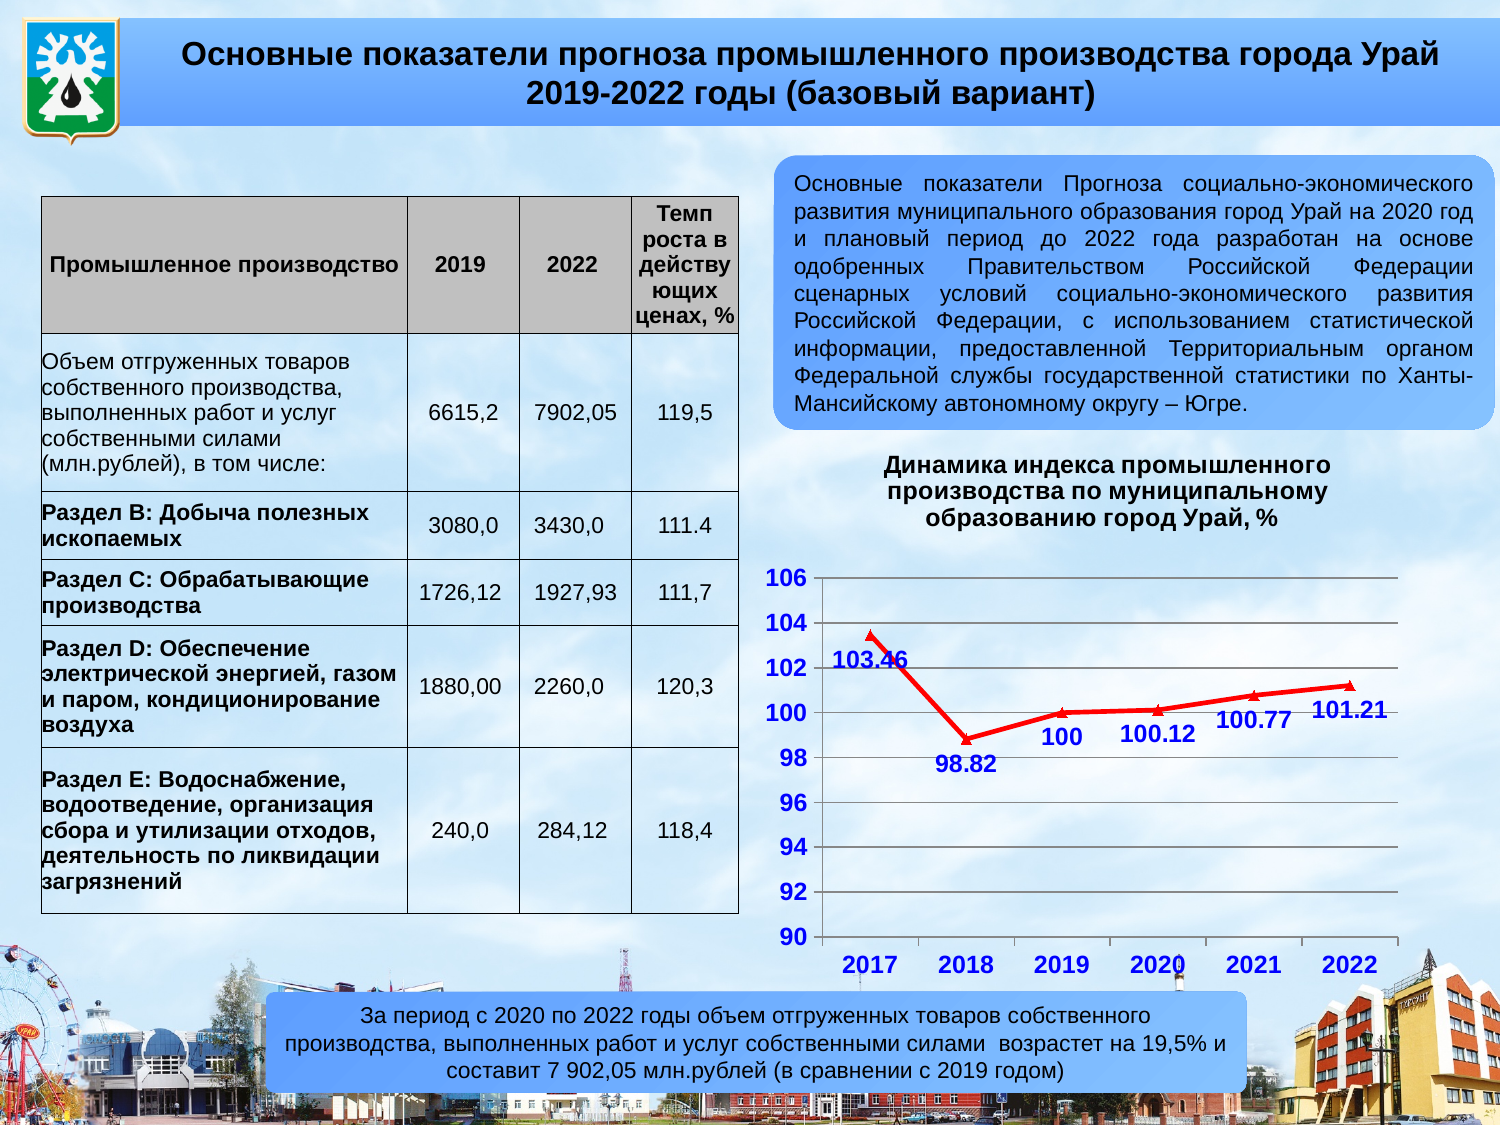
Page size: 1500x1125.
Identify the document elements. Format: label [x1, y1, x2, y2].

picture [0, 0, 1500, 1125]
chart [761, 432, 1462, 1011]
